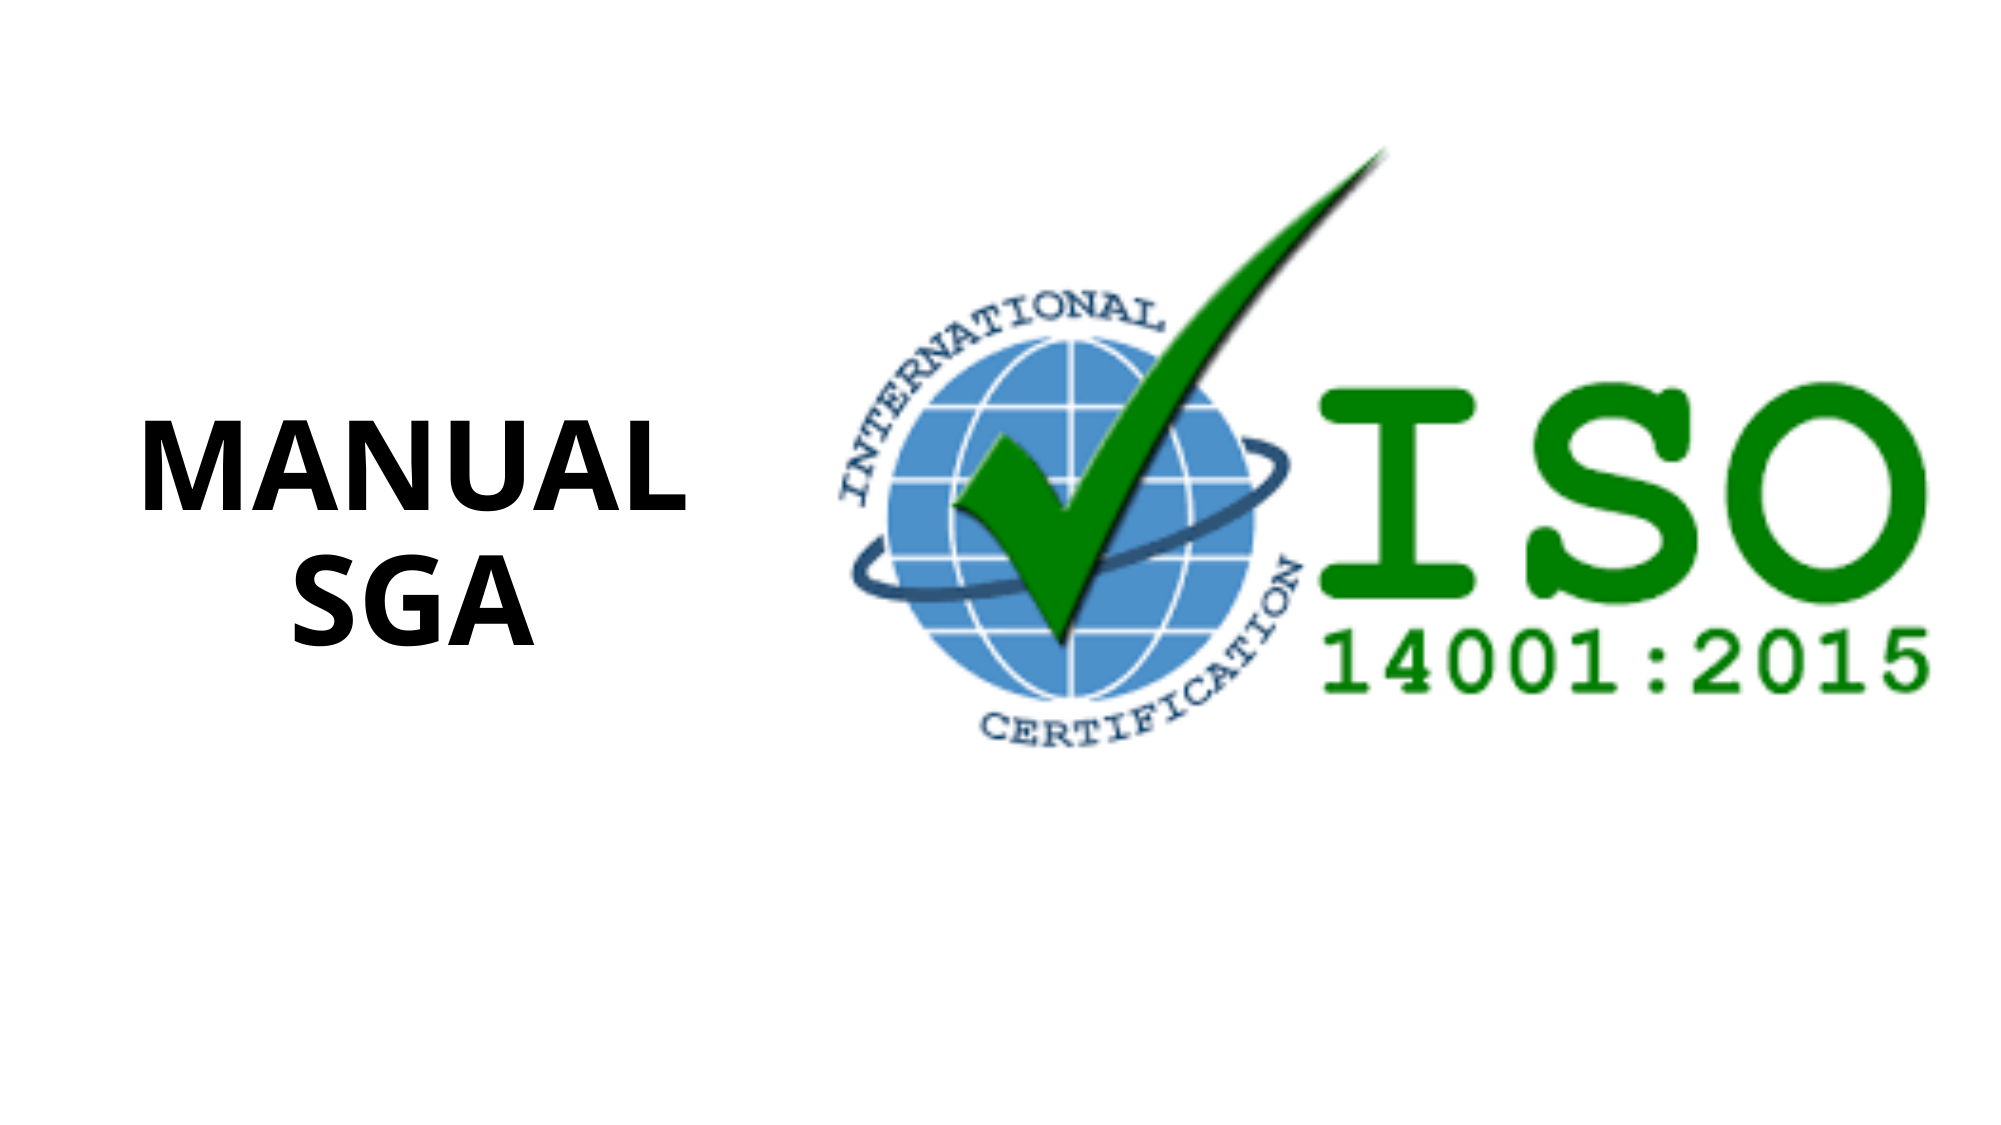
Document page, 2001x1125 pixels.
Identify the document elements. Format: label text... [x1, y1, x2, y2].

title MANUAL SGA [39, 341, 786, 733]
picture [821, 136, 1961, 775]
